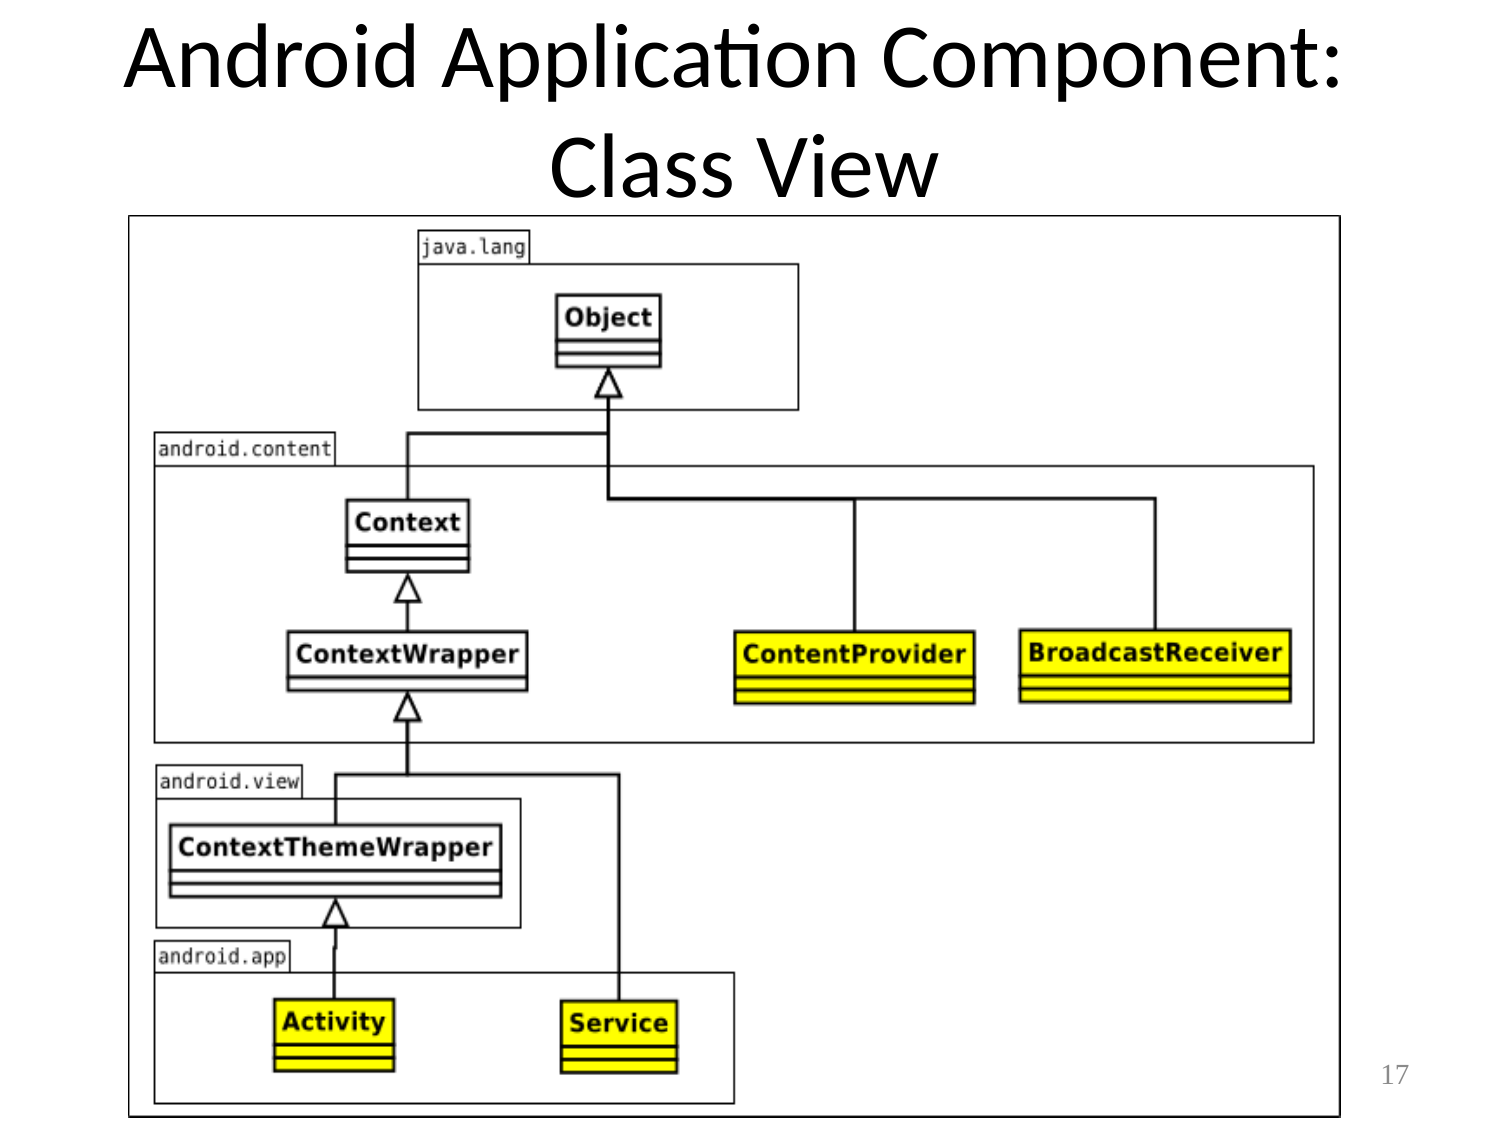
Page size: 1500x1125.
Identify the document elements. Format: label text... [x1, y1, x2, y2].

title Android Application Component: Class View [87, 12, 1404, 200]
slide_number 17 [1346, 1042, 1425, 1103]
picture [128, 214, 1341, 1118]
